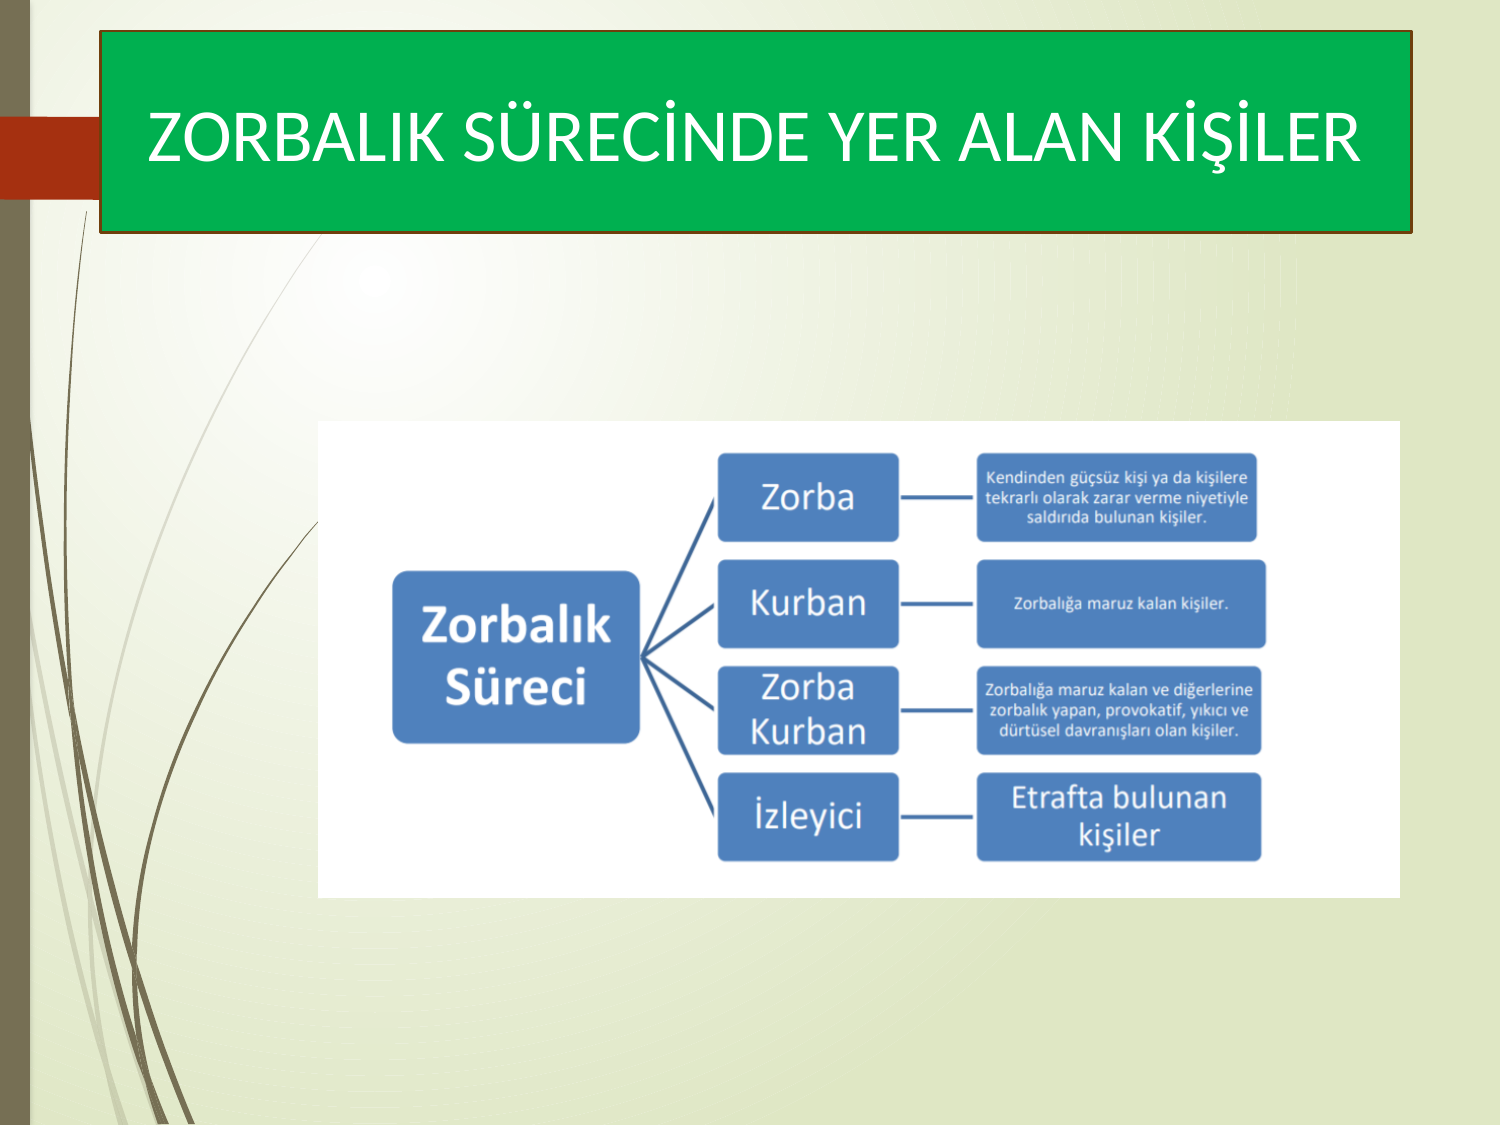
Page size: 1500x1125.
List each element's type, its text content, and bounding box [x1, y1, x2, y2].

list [318, 421, 1401, 899]
title ZORBALIK SÜRECİNDE YER ALAN KİŞİLER [99, 30, 1413, 234]
